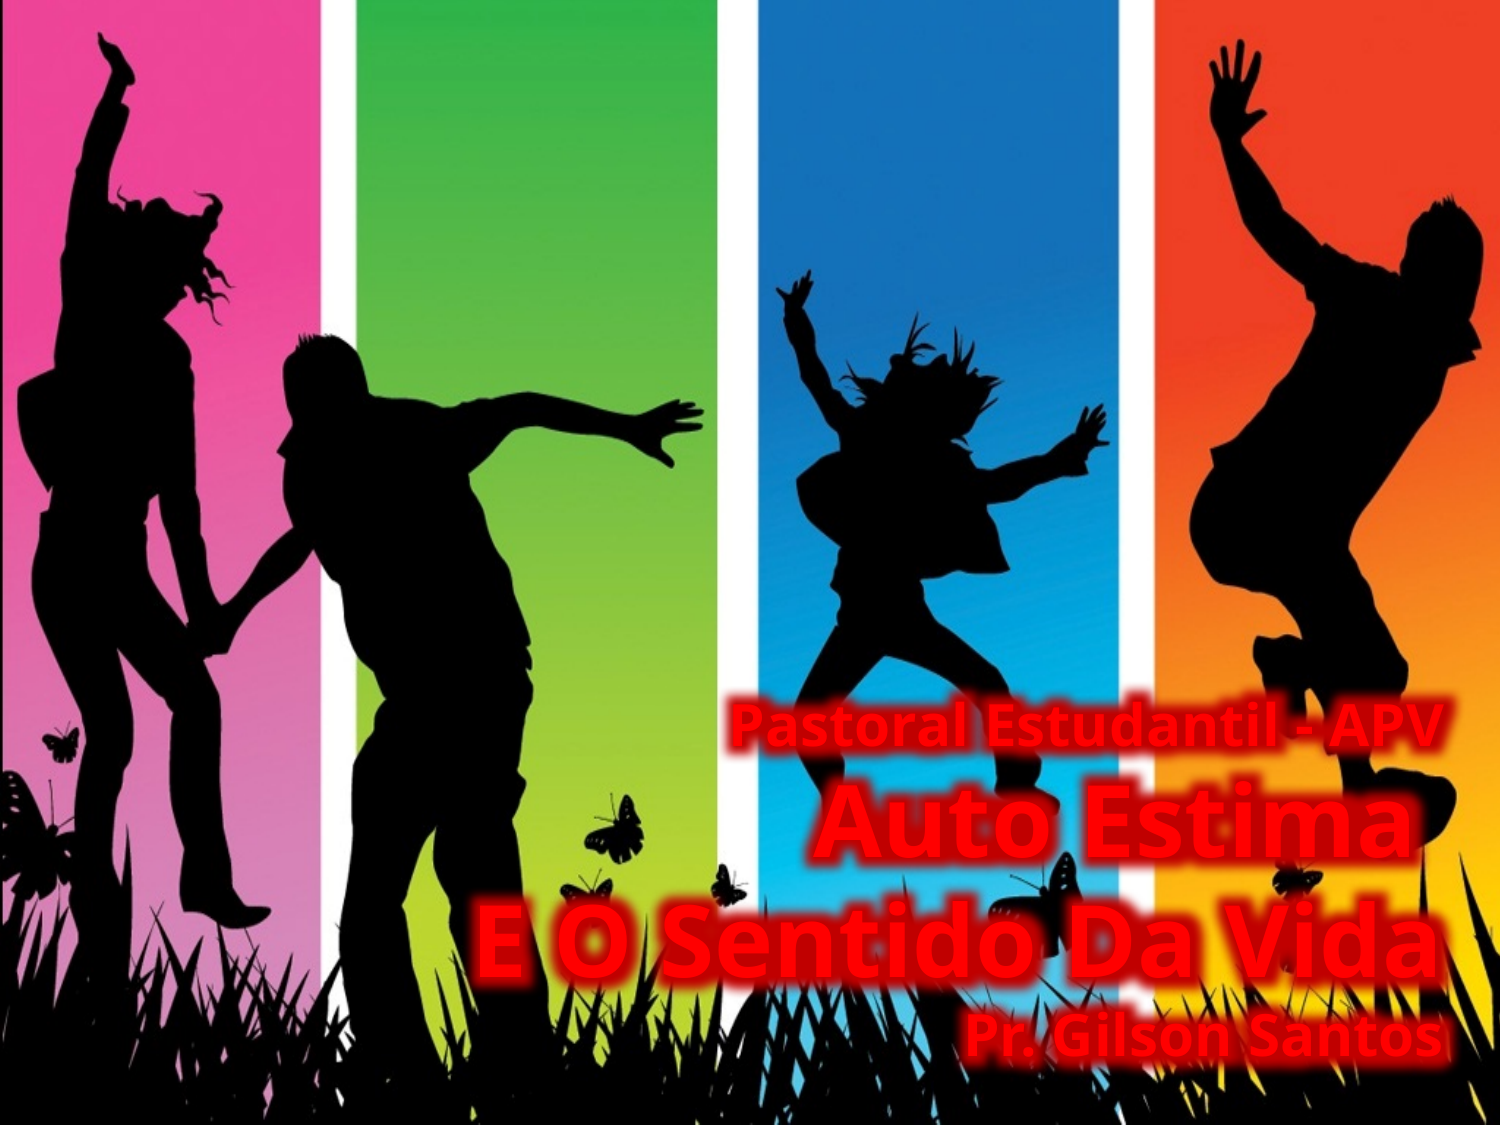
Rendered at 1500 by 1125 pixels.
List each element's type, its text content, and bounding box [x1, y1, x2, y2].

picture [0, 0, 1500, 1125]
text_box Pastoral Estudantil - APV Auto Estima E O Sentido Da Vida Pr. Gilson Santos [216, 843, 1296, 915]
